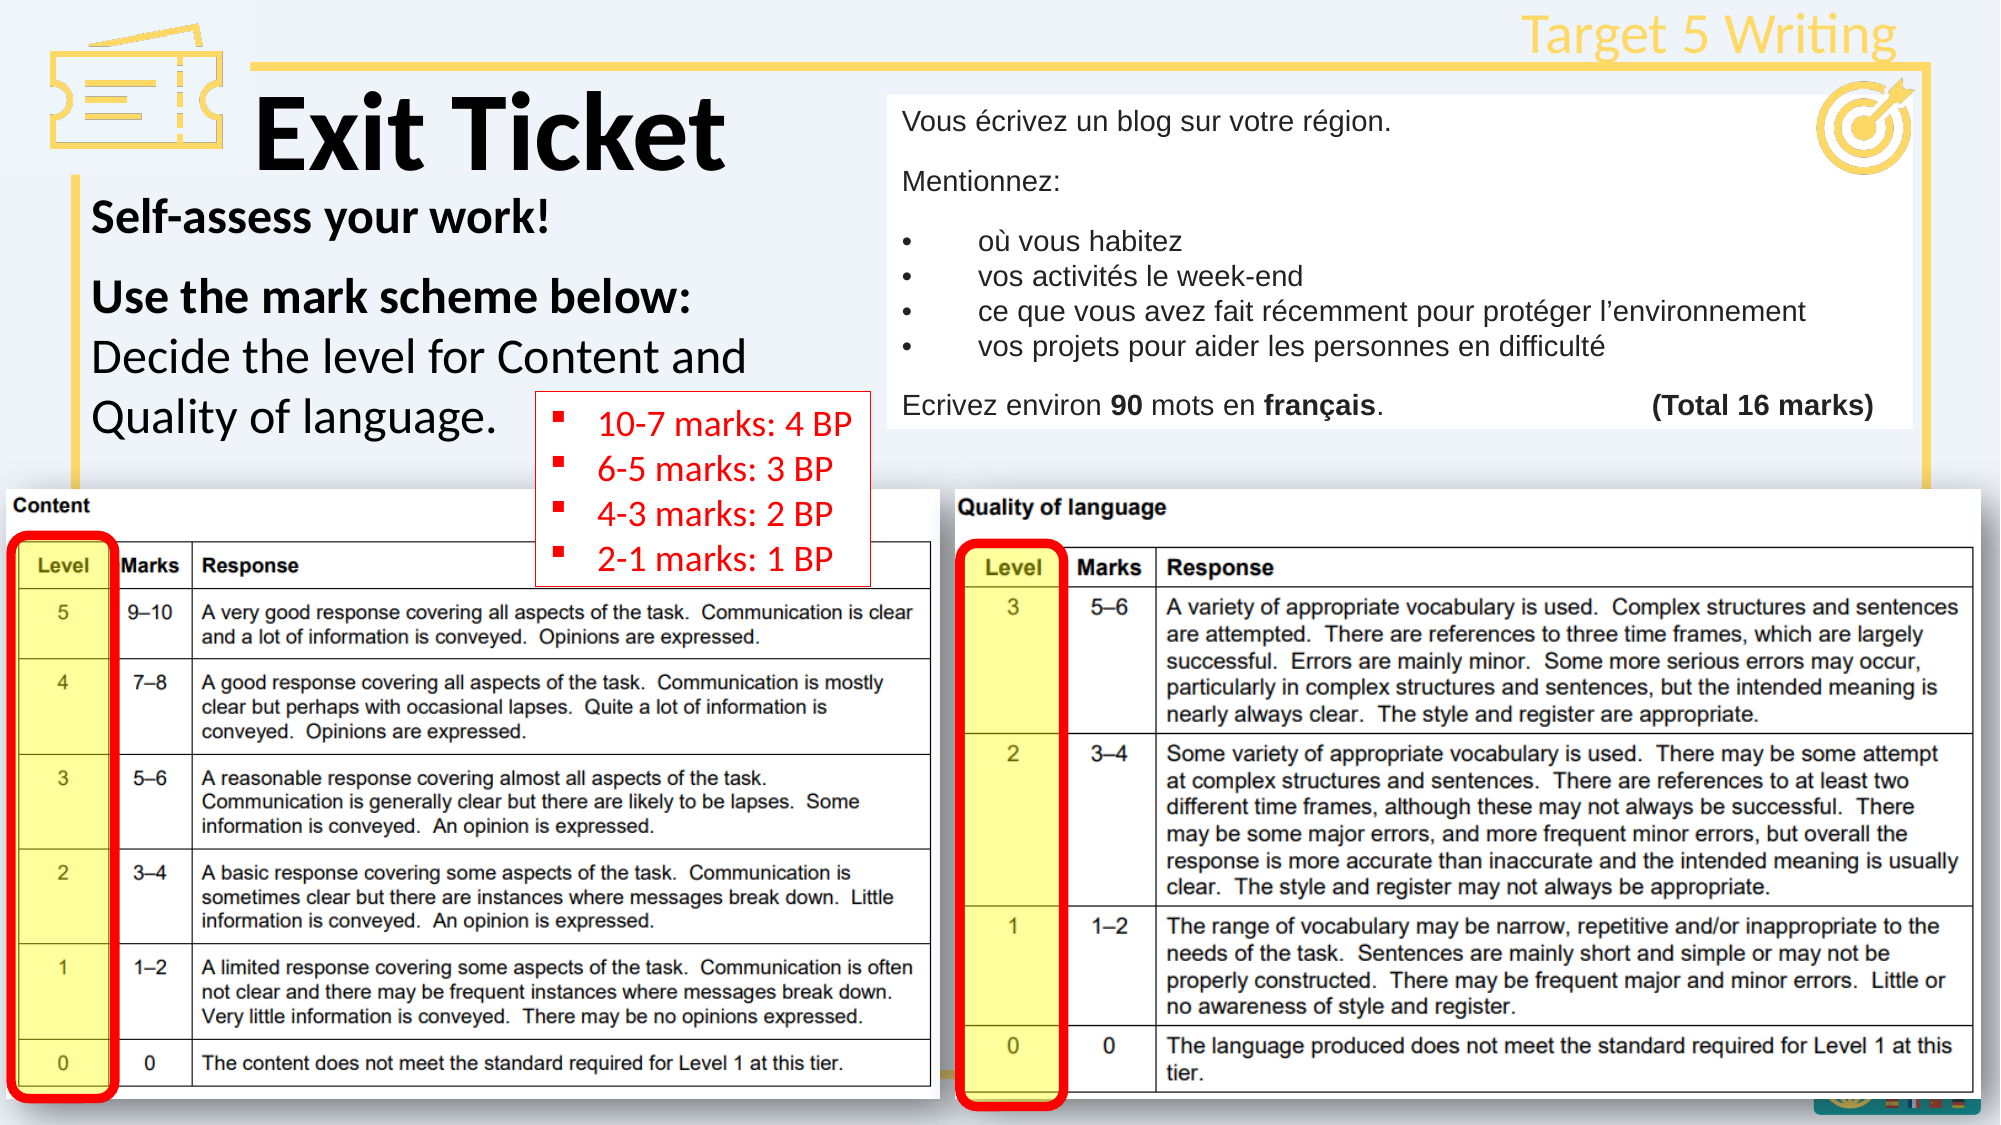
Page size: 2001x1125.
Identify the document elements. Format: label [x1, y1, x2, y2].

picture [6, 489, 940, 1099]
text_box [0, 0, 1981, 1115]
picture [955, 489, 1981, 1115]
